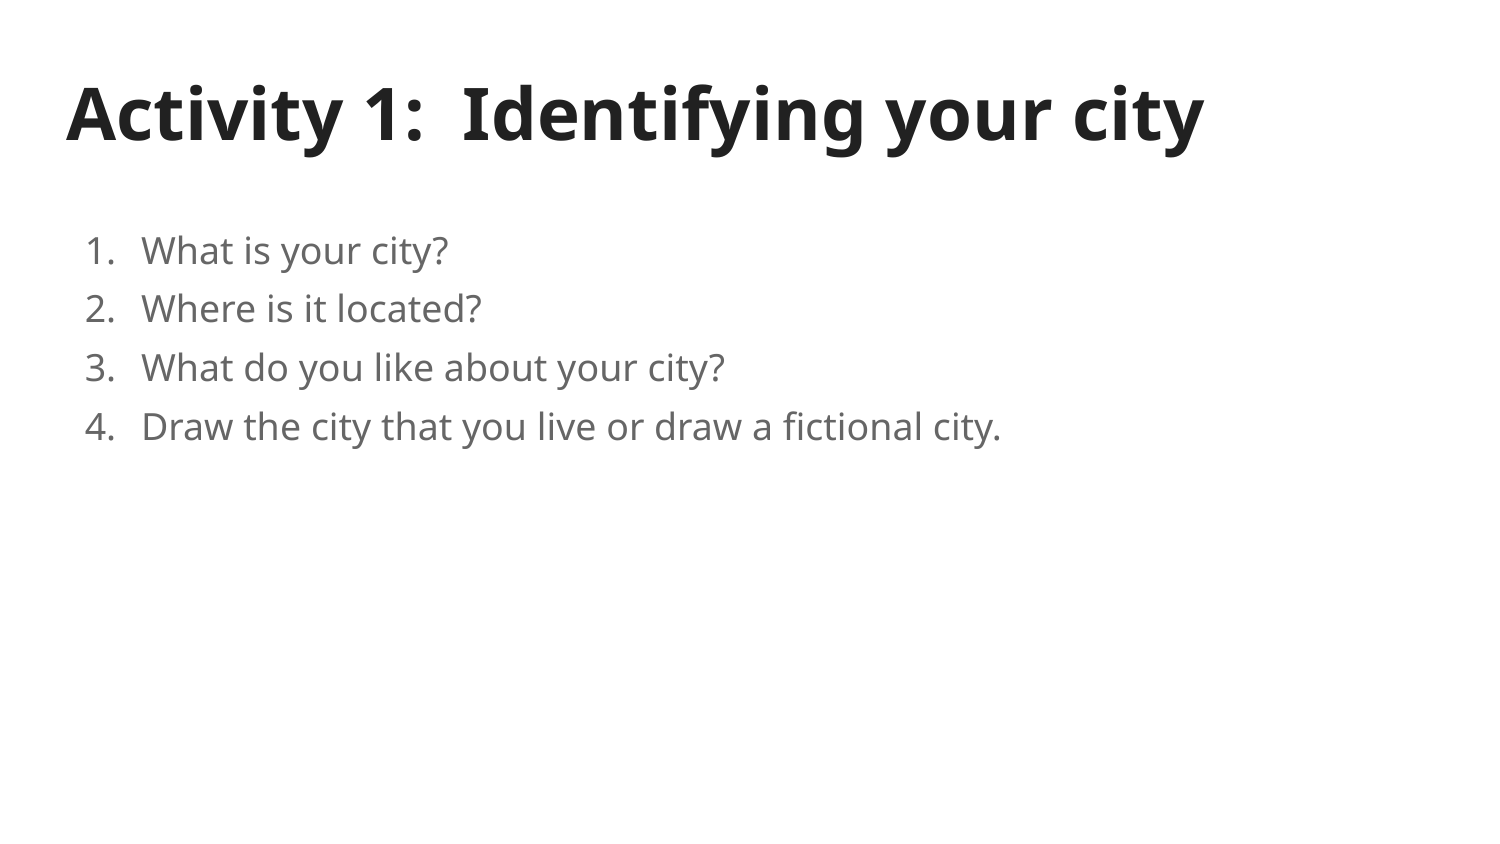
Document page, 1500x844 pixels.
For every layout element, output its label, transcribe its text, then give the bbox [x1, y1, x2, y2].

title Activity 1: Identifying your city [51, 48, 1449, 180]
list What is your city? Where is it located? What do you like about your city? Draw the city that you live or draw a fictional city. [51, 201, 1449, 750]
